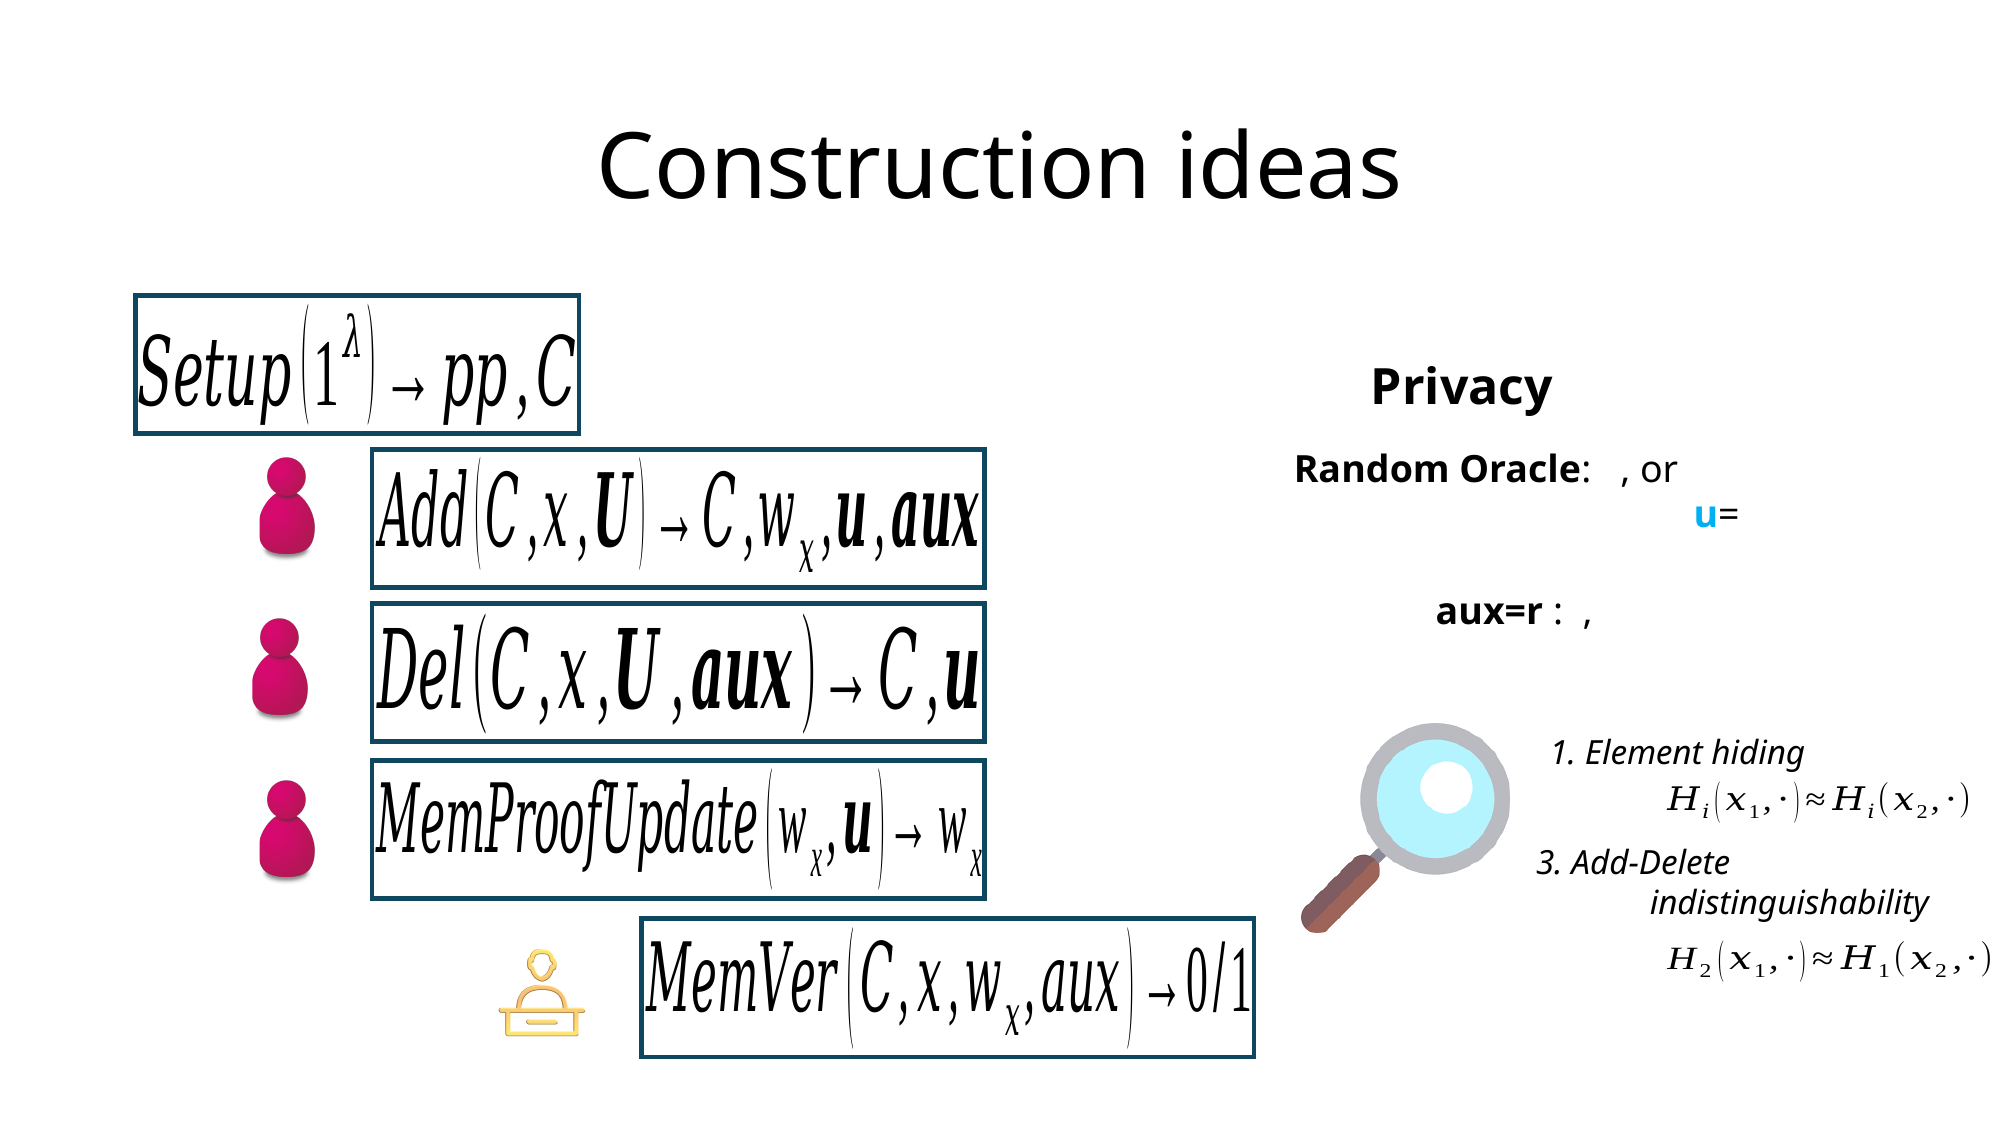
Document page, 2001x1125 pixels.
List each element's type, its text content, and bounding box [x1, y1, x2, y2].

text_box 1. Element hiding [1534, 723, 1821, 779]
picture [259, 449, 317, 563]
text_box Privacy [1355, 346, 1863, 422]
picture [490, 940, 595, 1045]
picture [1301, 723, 1511, 933]
text_box 3. Add-Delete indistinguishability [1521, 833, 1944, 929]
picture [259, 772, 317, 886]
title Construction ideas [137, 59, 1863, 278]
picture [251, 611, 310, 725]
